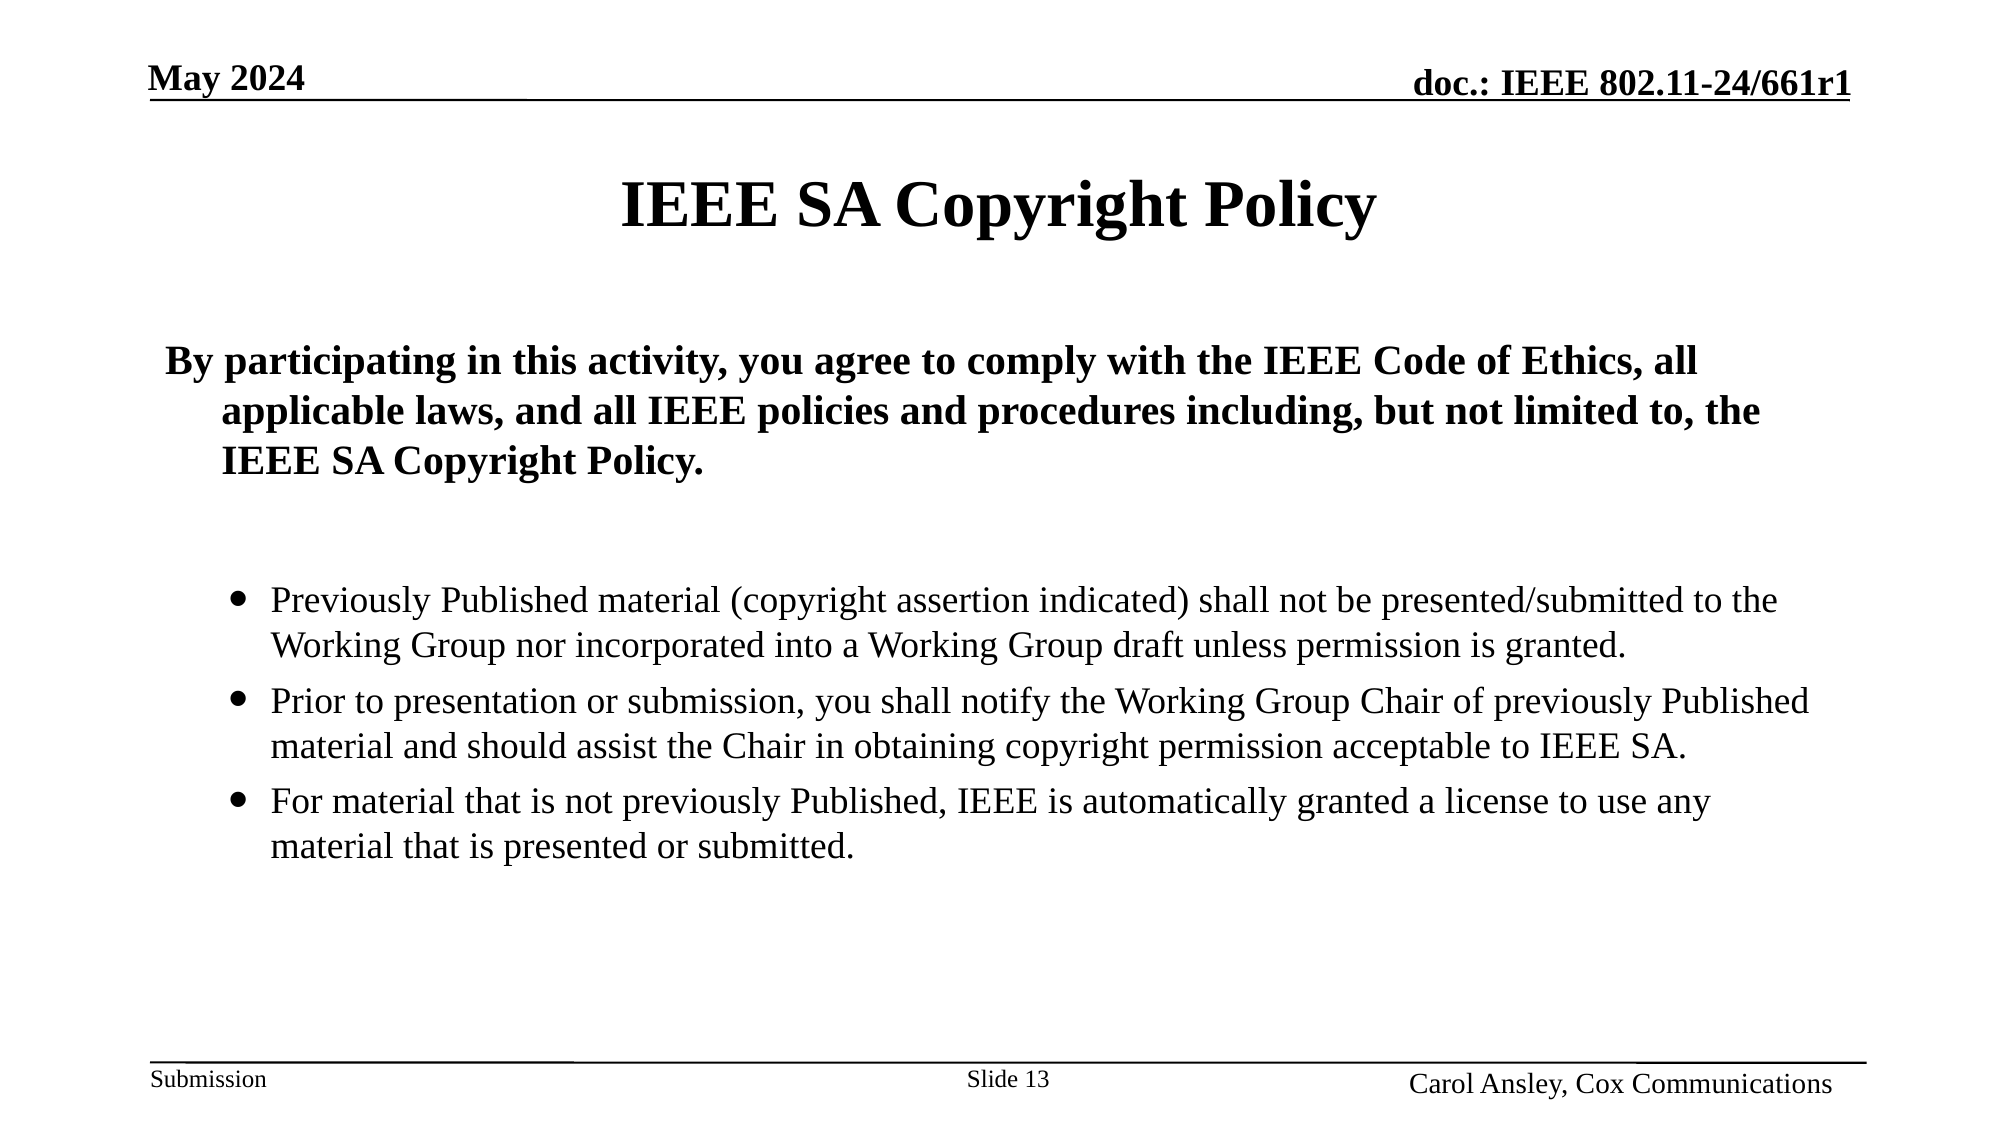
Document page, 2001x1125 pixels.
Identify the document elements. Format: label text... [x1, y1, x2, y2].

title IEEE SA Copyright Policy [149, 112, 1850, 288]
slide_number Slide 13 [950, 1061, 1067, 1123]
list By participating in this activity, you agree to comply with the IEEE Code of Ethics, all applicable laws, and all IEEE policies and procedures including, but not limited to, the IEEE SA Copyright Policy. Previously Published material (copyright assertion indicated) shall not be presented/submitted to the Working Group nor incorporated into a Working Group draft unless permission is granted. Prior to presentation or submission, you shall notify the Working Group Chair of previously Published material and should assist the Chair in obtaining copyright permission acceptable to IEEE SA. For material that is not previously Published, IEEE is automatically granted a license to use any material that is presented or submitted. [149, 324, 1850, 1000]
